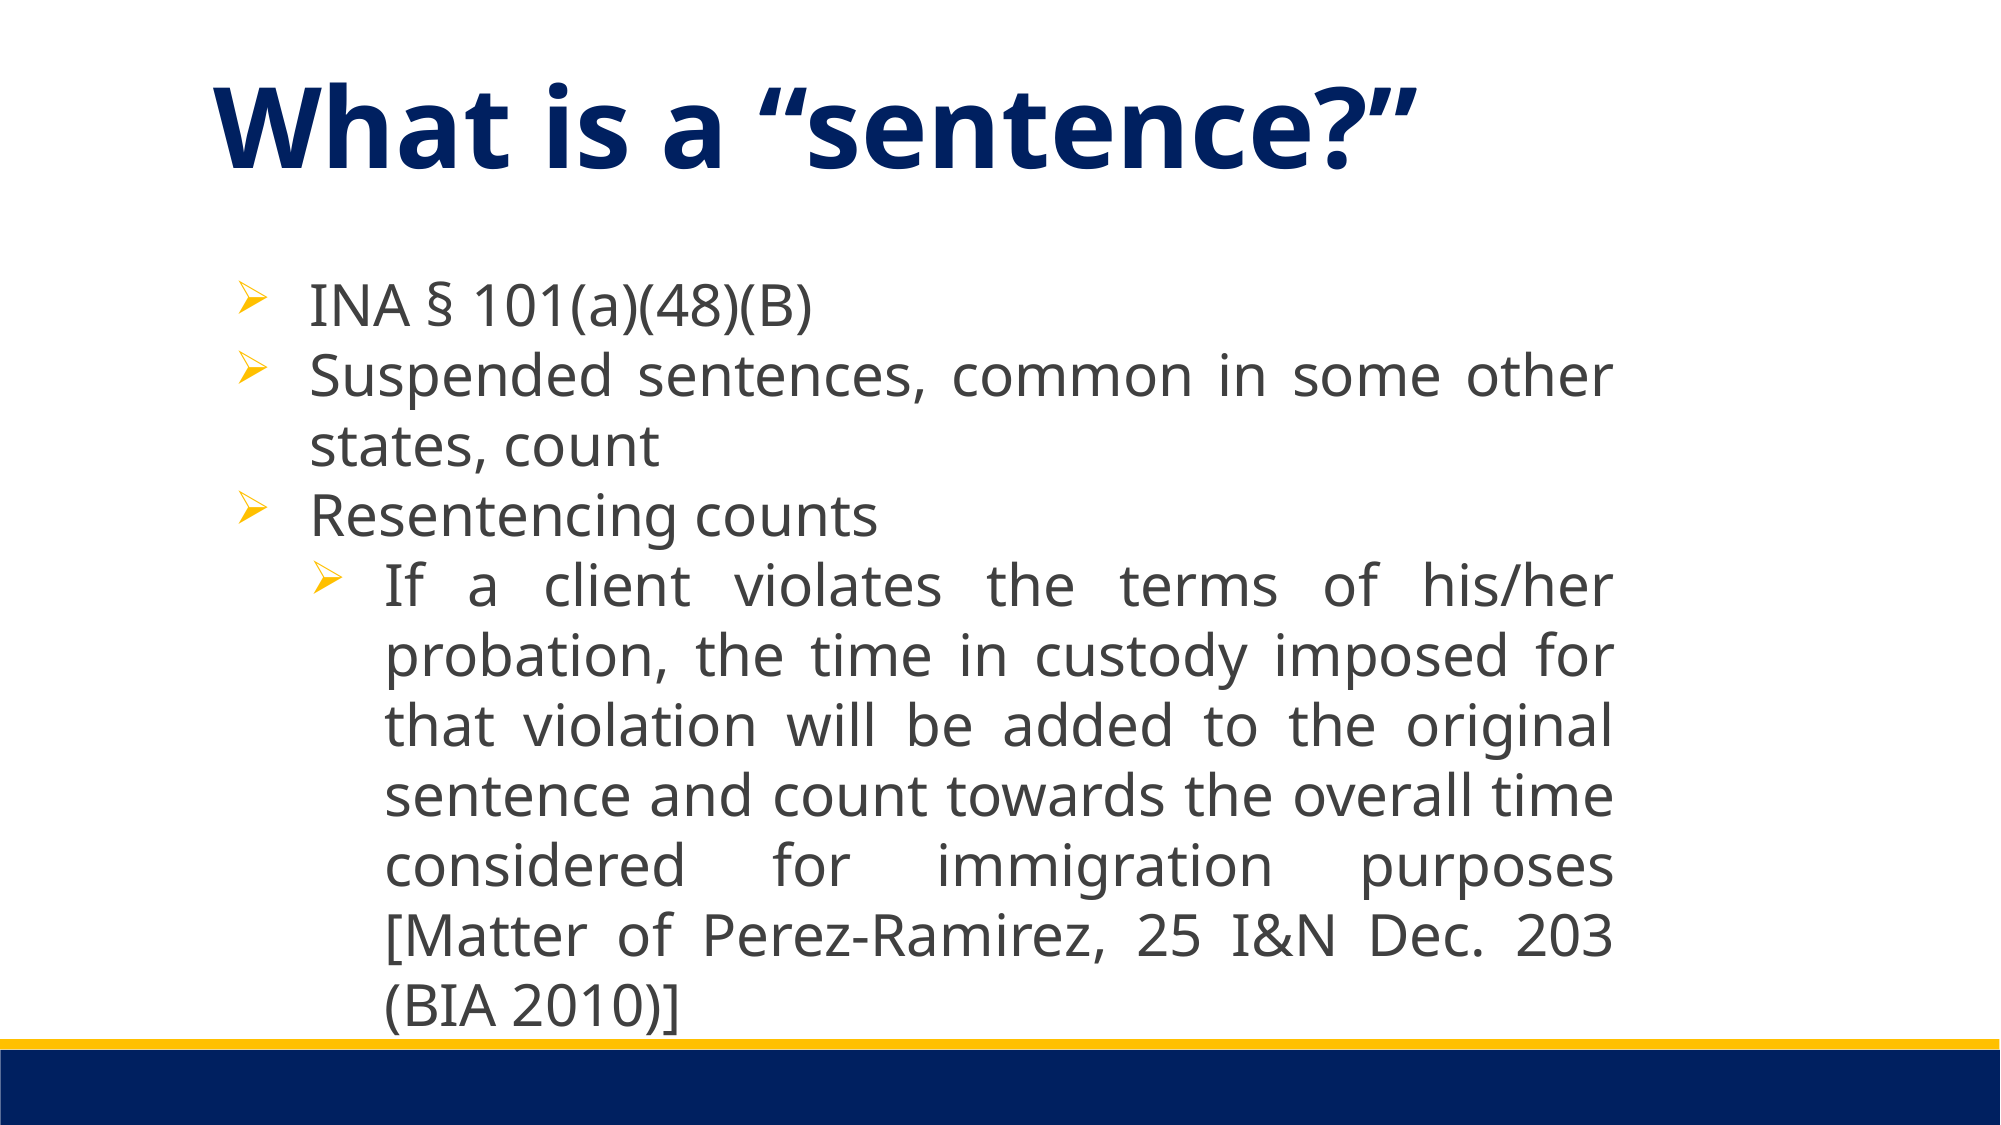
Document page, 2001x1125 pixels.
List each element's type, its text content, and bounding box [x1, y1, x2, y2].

text_box What is a “sentence?” [111, 48, 1522, 266]
text_box INA § 101(a)(48)(B) Suspended sentences, common in some other states, count Resentencing counts If a client violates the terms of his/her probation, the time in custody imposed for that violation will be added to the original sentence and count towards the overall time considered for immigration purposes [Matter of Perez-Ramirez, 25 I&N Dec. 203 (BIA 2010)] [219, 261, 1630, 1025]
